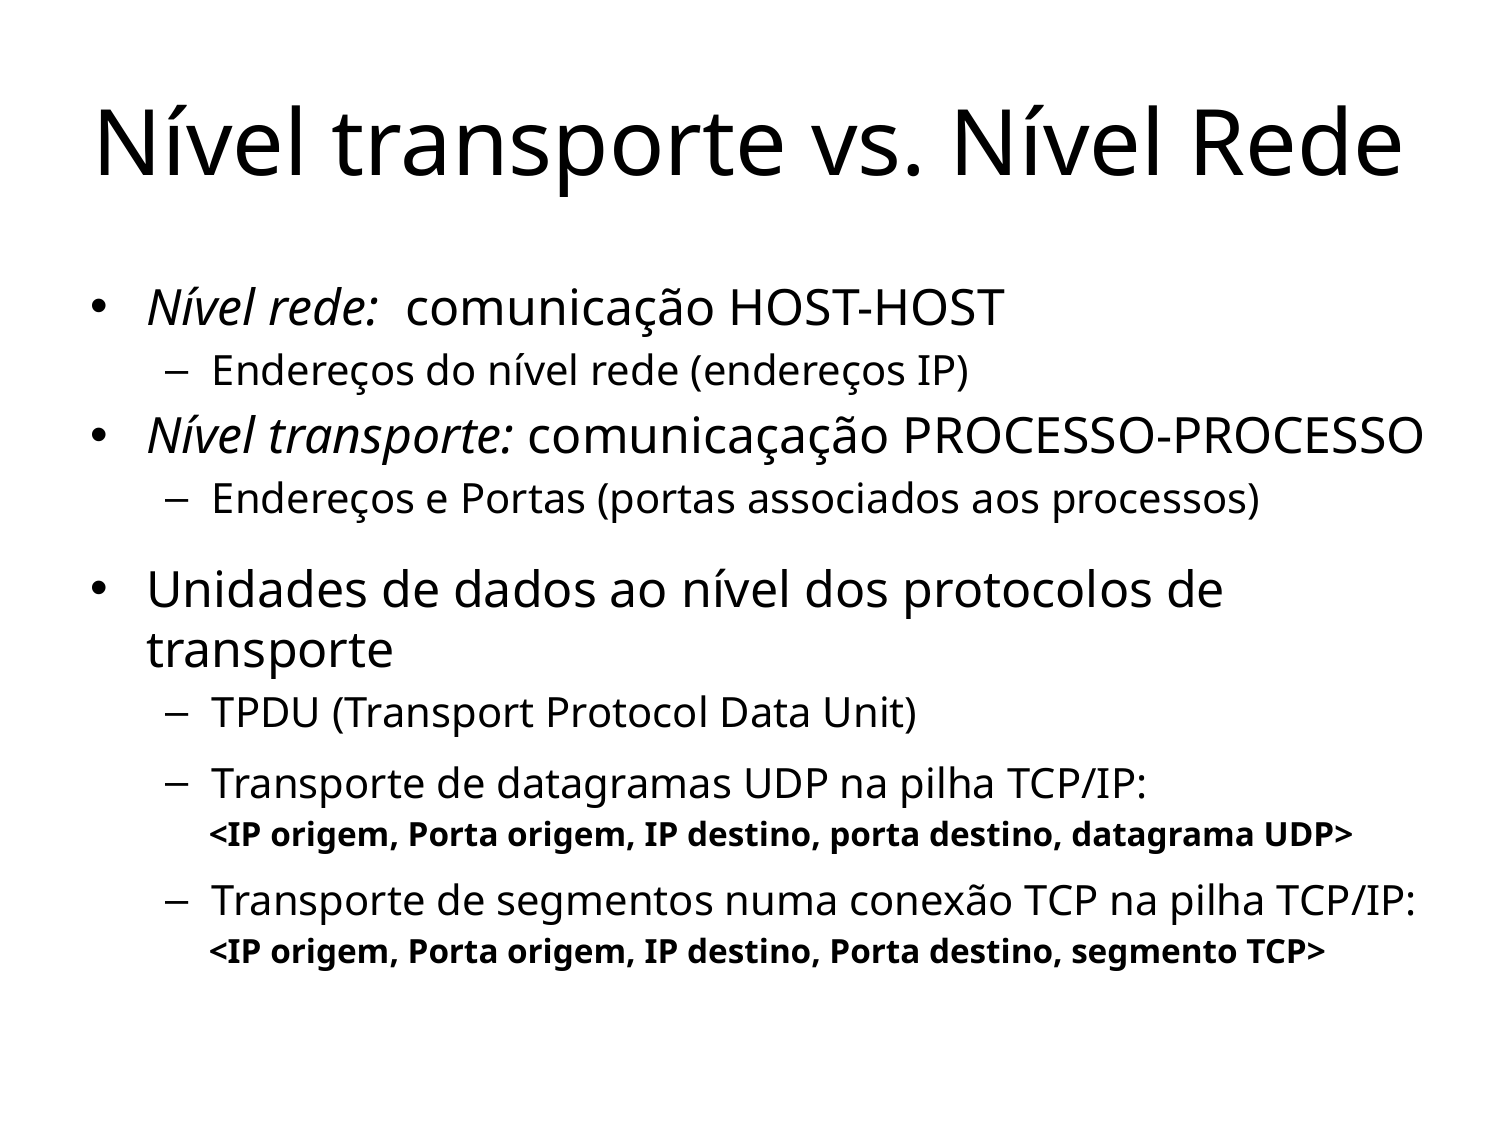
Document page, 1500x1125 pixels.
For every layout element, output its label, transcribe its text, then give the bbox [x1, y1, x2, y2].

list Nível rede: comunicação HOST-HOST Endereços do nível rede (endereços IP) Nível transporte: comunicaçação PROCESSO-PROCESSO Endereços e Portas (portas associados aos processos) Unidades de dados ao nível dos protocolos de transporte TPDU (Transport Protocol Data Unit) Transporte de datagramas UDP na pilha TCP/IP: <IP origem, Porta origem, IP destino, porta destino, datagrama UDP> Transporte de segmentos numa conexão TCP na pilha TCP/IP: <IP origem, Porta origem, IP destino, Porta destino, segmento TCP> [75, 268, 1463, 1056]
title Nível transporte vs. Nível Rede [75, 45, 1425, 233]
